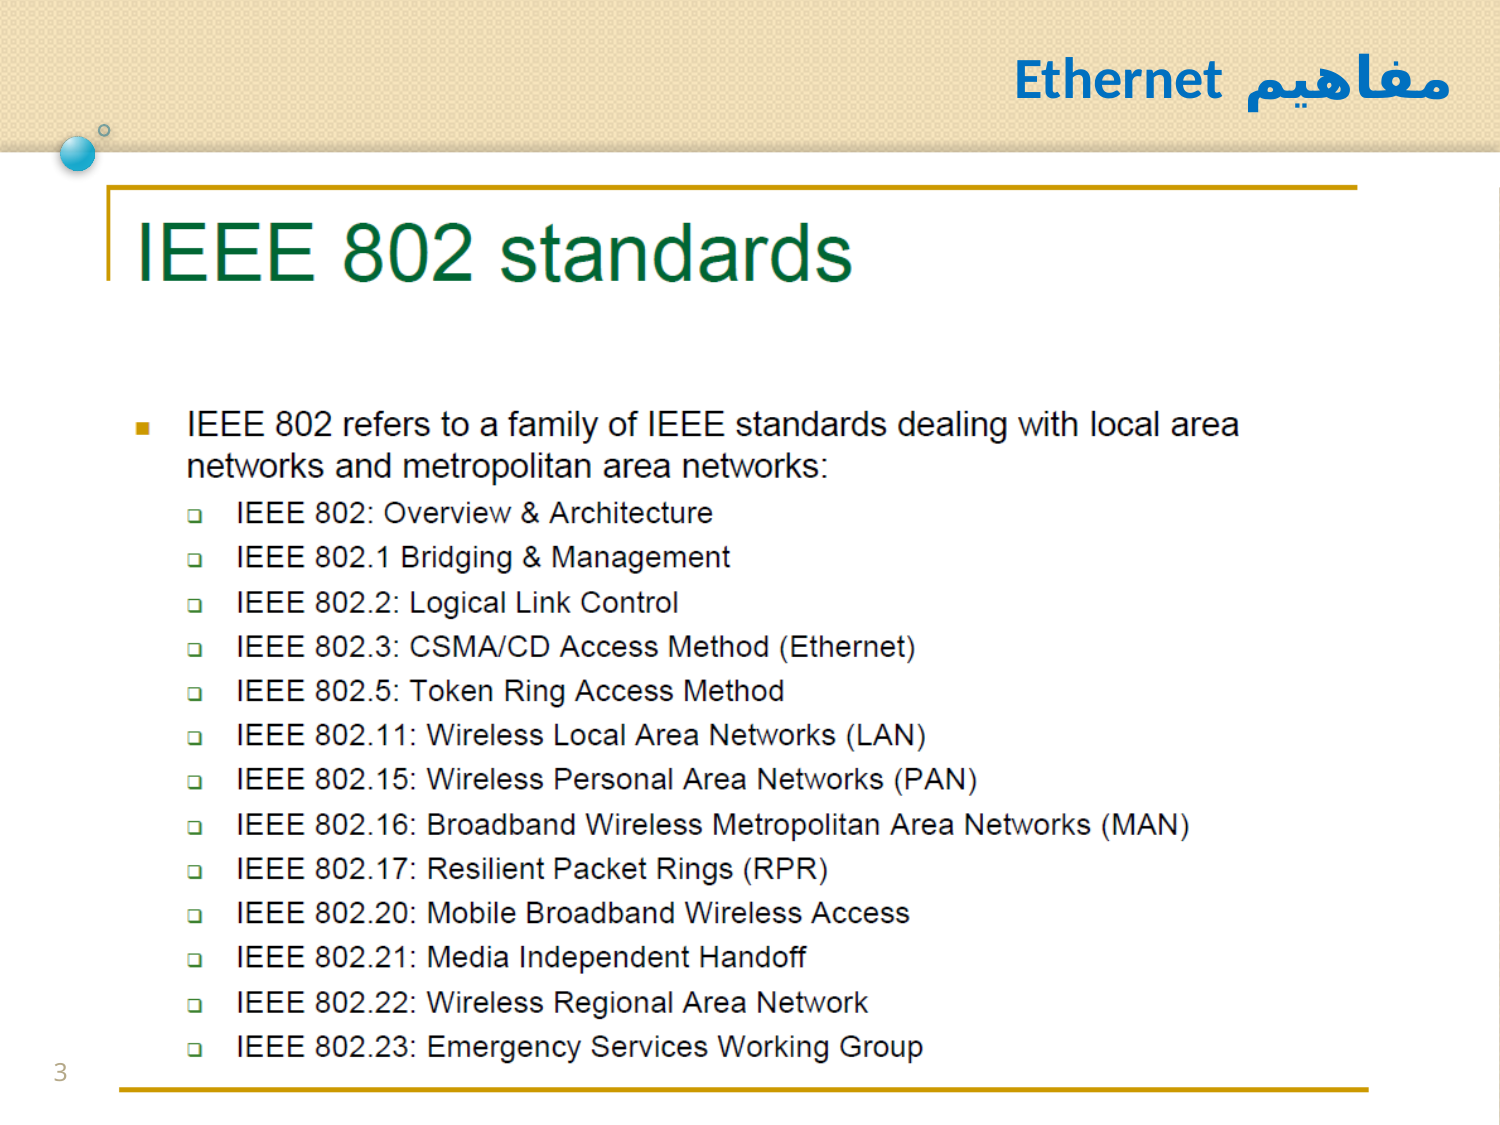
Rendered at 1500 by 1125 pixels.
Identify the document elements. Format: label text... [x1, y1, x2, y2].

slide_number 3 [23, 1031, 85, 1098]
picture [93, 175, 1442, 1105]
list مفاهیم Ethernet [23, 23, 1473, 118]
